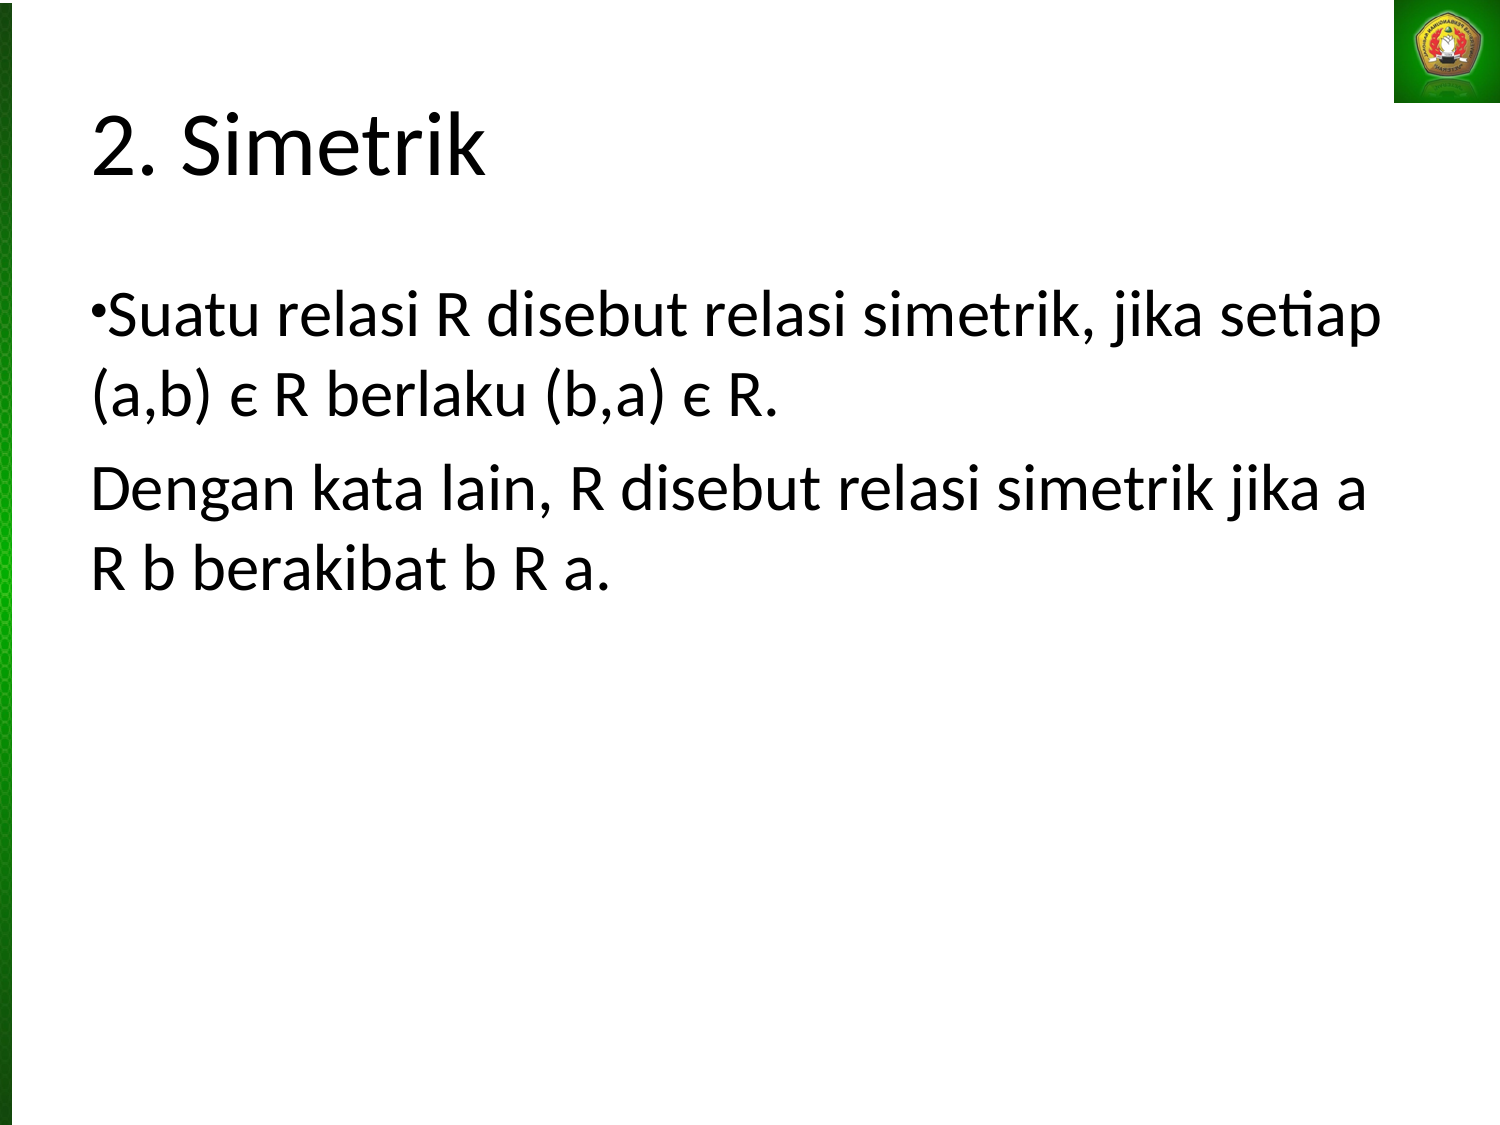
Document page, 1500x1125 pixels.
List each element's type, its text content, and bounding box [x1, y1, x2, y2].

picture [0, 3, 12, 1125]
title 2. Simetrik [75, 45, 1425, 233]
list Suatu relasi R disebut relasi simetrik, jika setiap (a,b) є R berlaku (b,a) є R. Dengan kata lain, R disebut relasi simetrik jika a R b berakibat b R a. [75, 262, 1425, 1006]
picture [1394, 0, 1500, 103]
